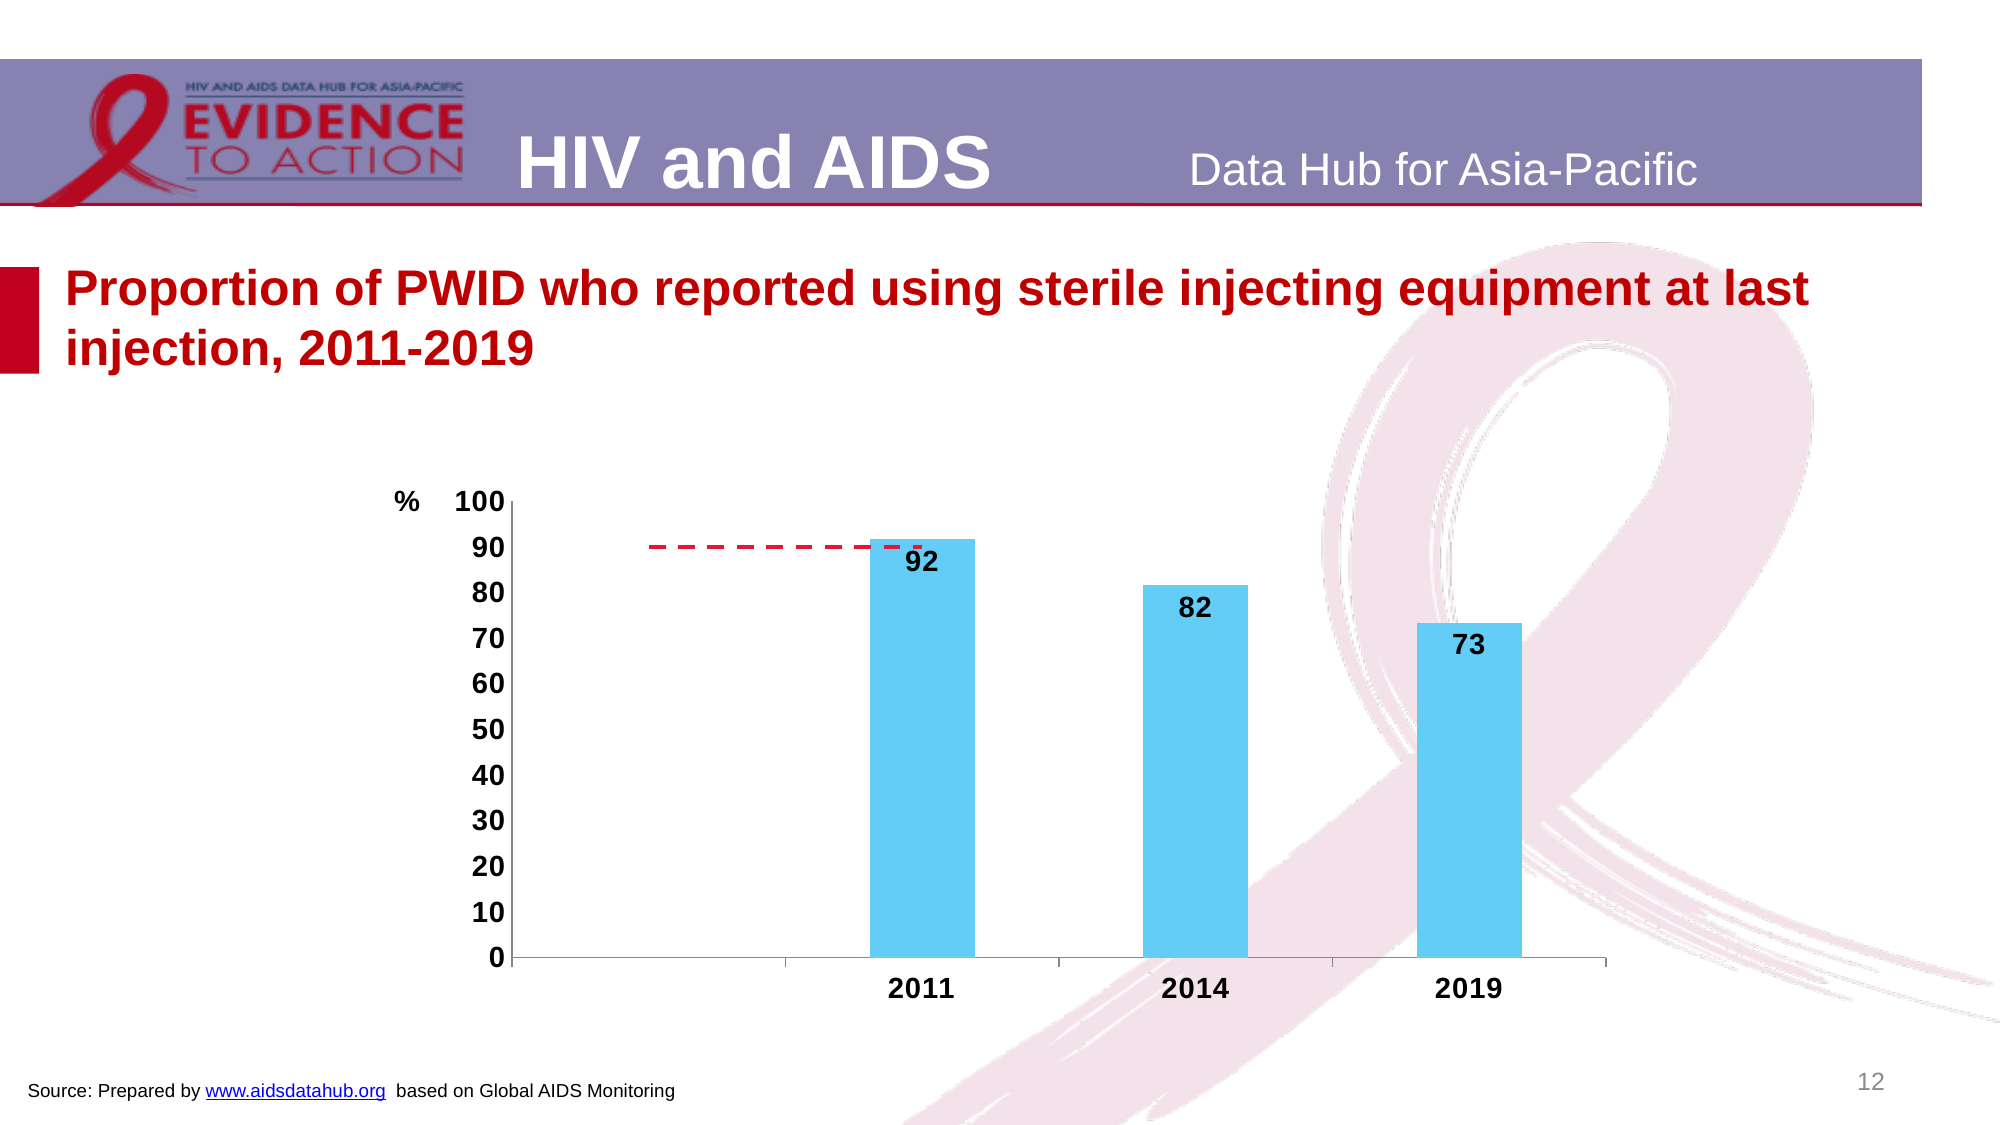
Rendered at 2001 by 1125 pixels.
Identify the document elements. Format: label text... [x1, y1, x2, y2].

slide_number 12 [1781, 1042, 1900, 1103]
picture [706, 181, 2000, 1125]
chart [368, 425, 1657, 1035]
title Proportion of PWID who reported using sterile injecting equipment at last injection, 2011-2019 [50, 247, 1888, 378]
picture [11, 74, 469, 207]
text_box Source: Prepared by www.aidsdatahub.org based on Global AIDS Monitoring [12, 1071, 1350, 1125]
